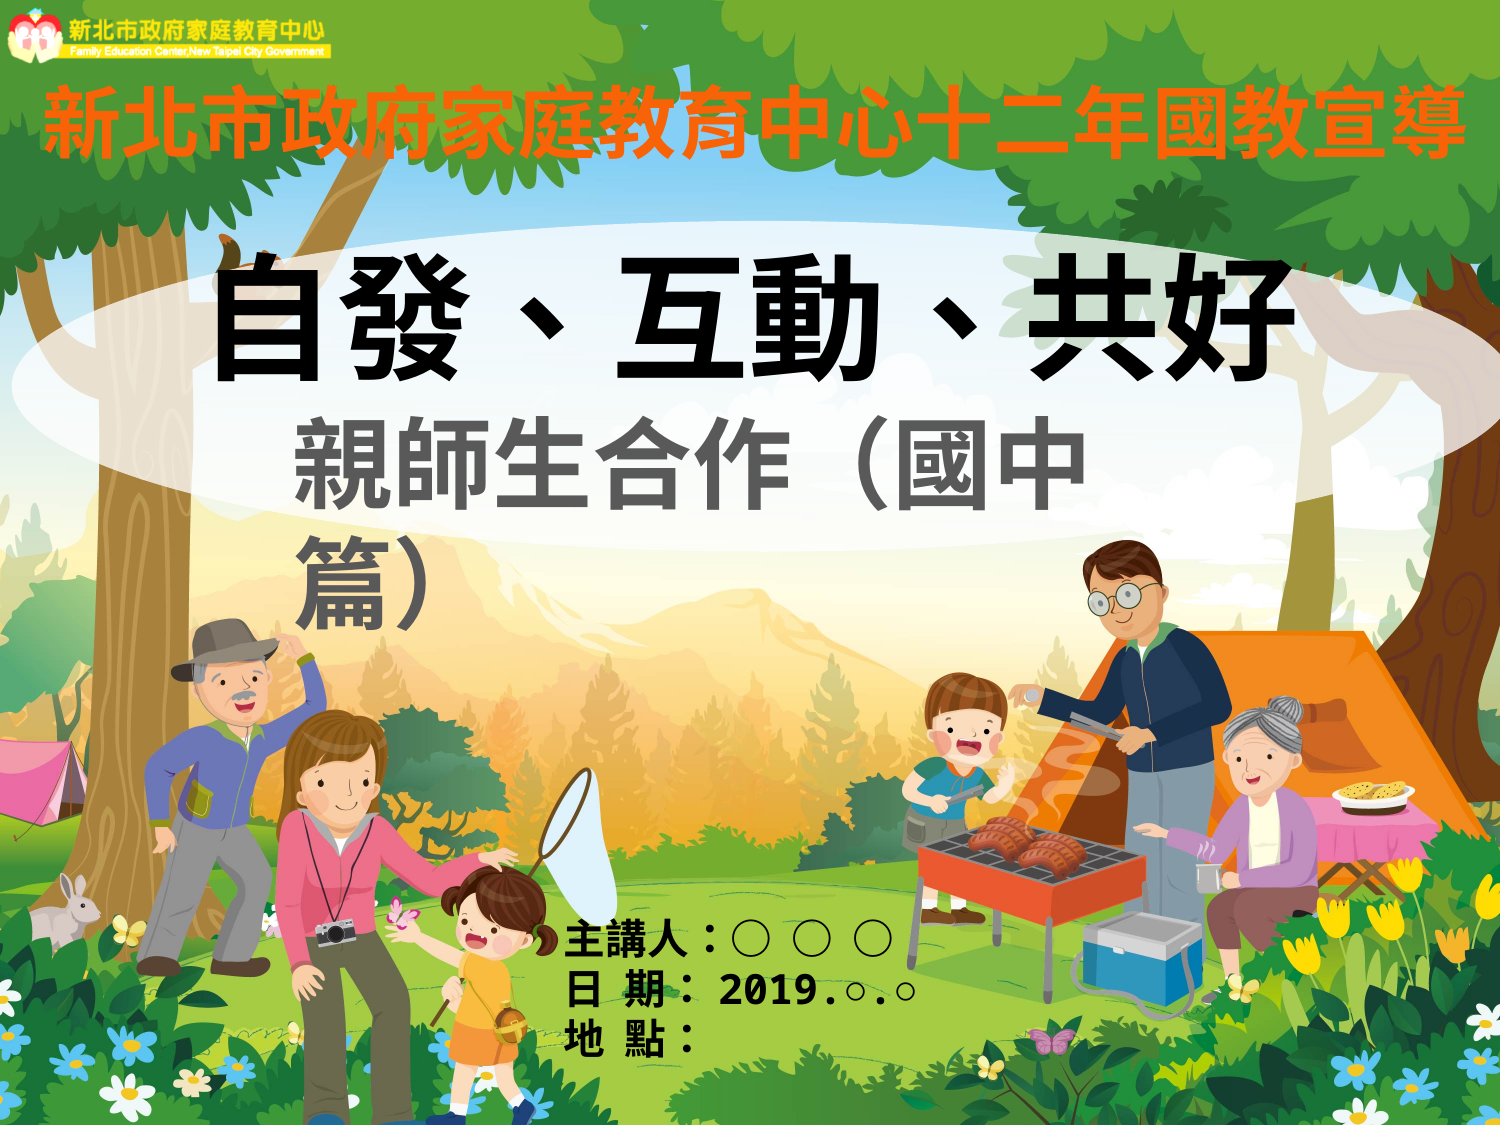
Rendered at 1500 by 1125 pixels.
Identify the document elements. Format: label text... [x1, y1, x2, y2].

text_box 主講人：○ ○ ○ 日 期：2019.○.○ 地 點： [549, 905, 1008, 1070]
text_box [1220, 271, 1500, 520]
text_box [9, 279, 277, 515]
text_box [576, 218, 950, 224]
text_box 自發、互動、共好 [183, 224, 1314, 405]
text_box 親師生合作（國中篇） [277, 394, 1220, 649]
text_box 新北市政府家庭教育中心十二年國教宣導 [27, 66, 1499, 176]
picture [0, 0, 1500, 1125]
